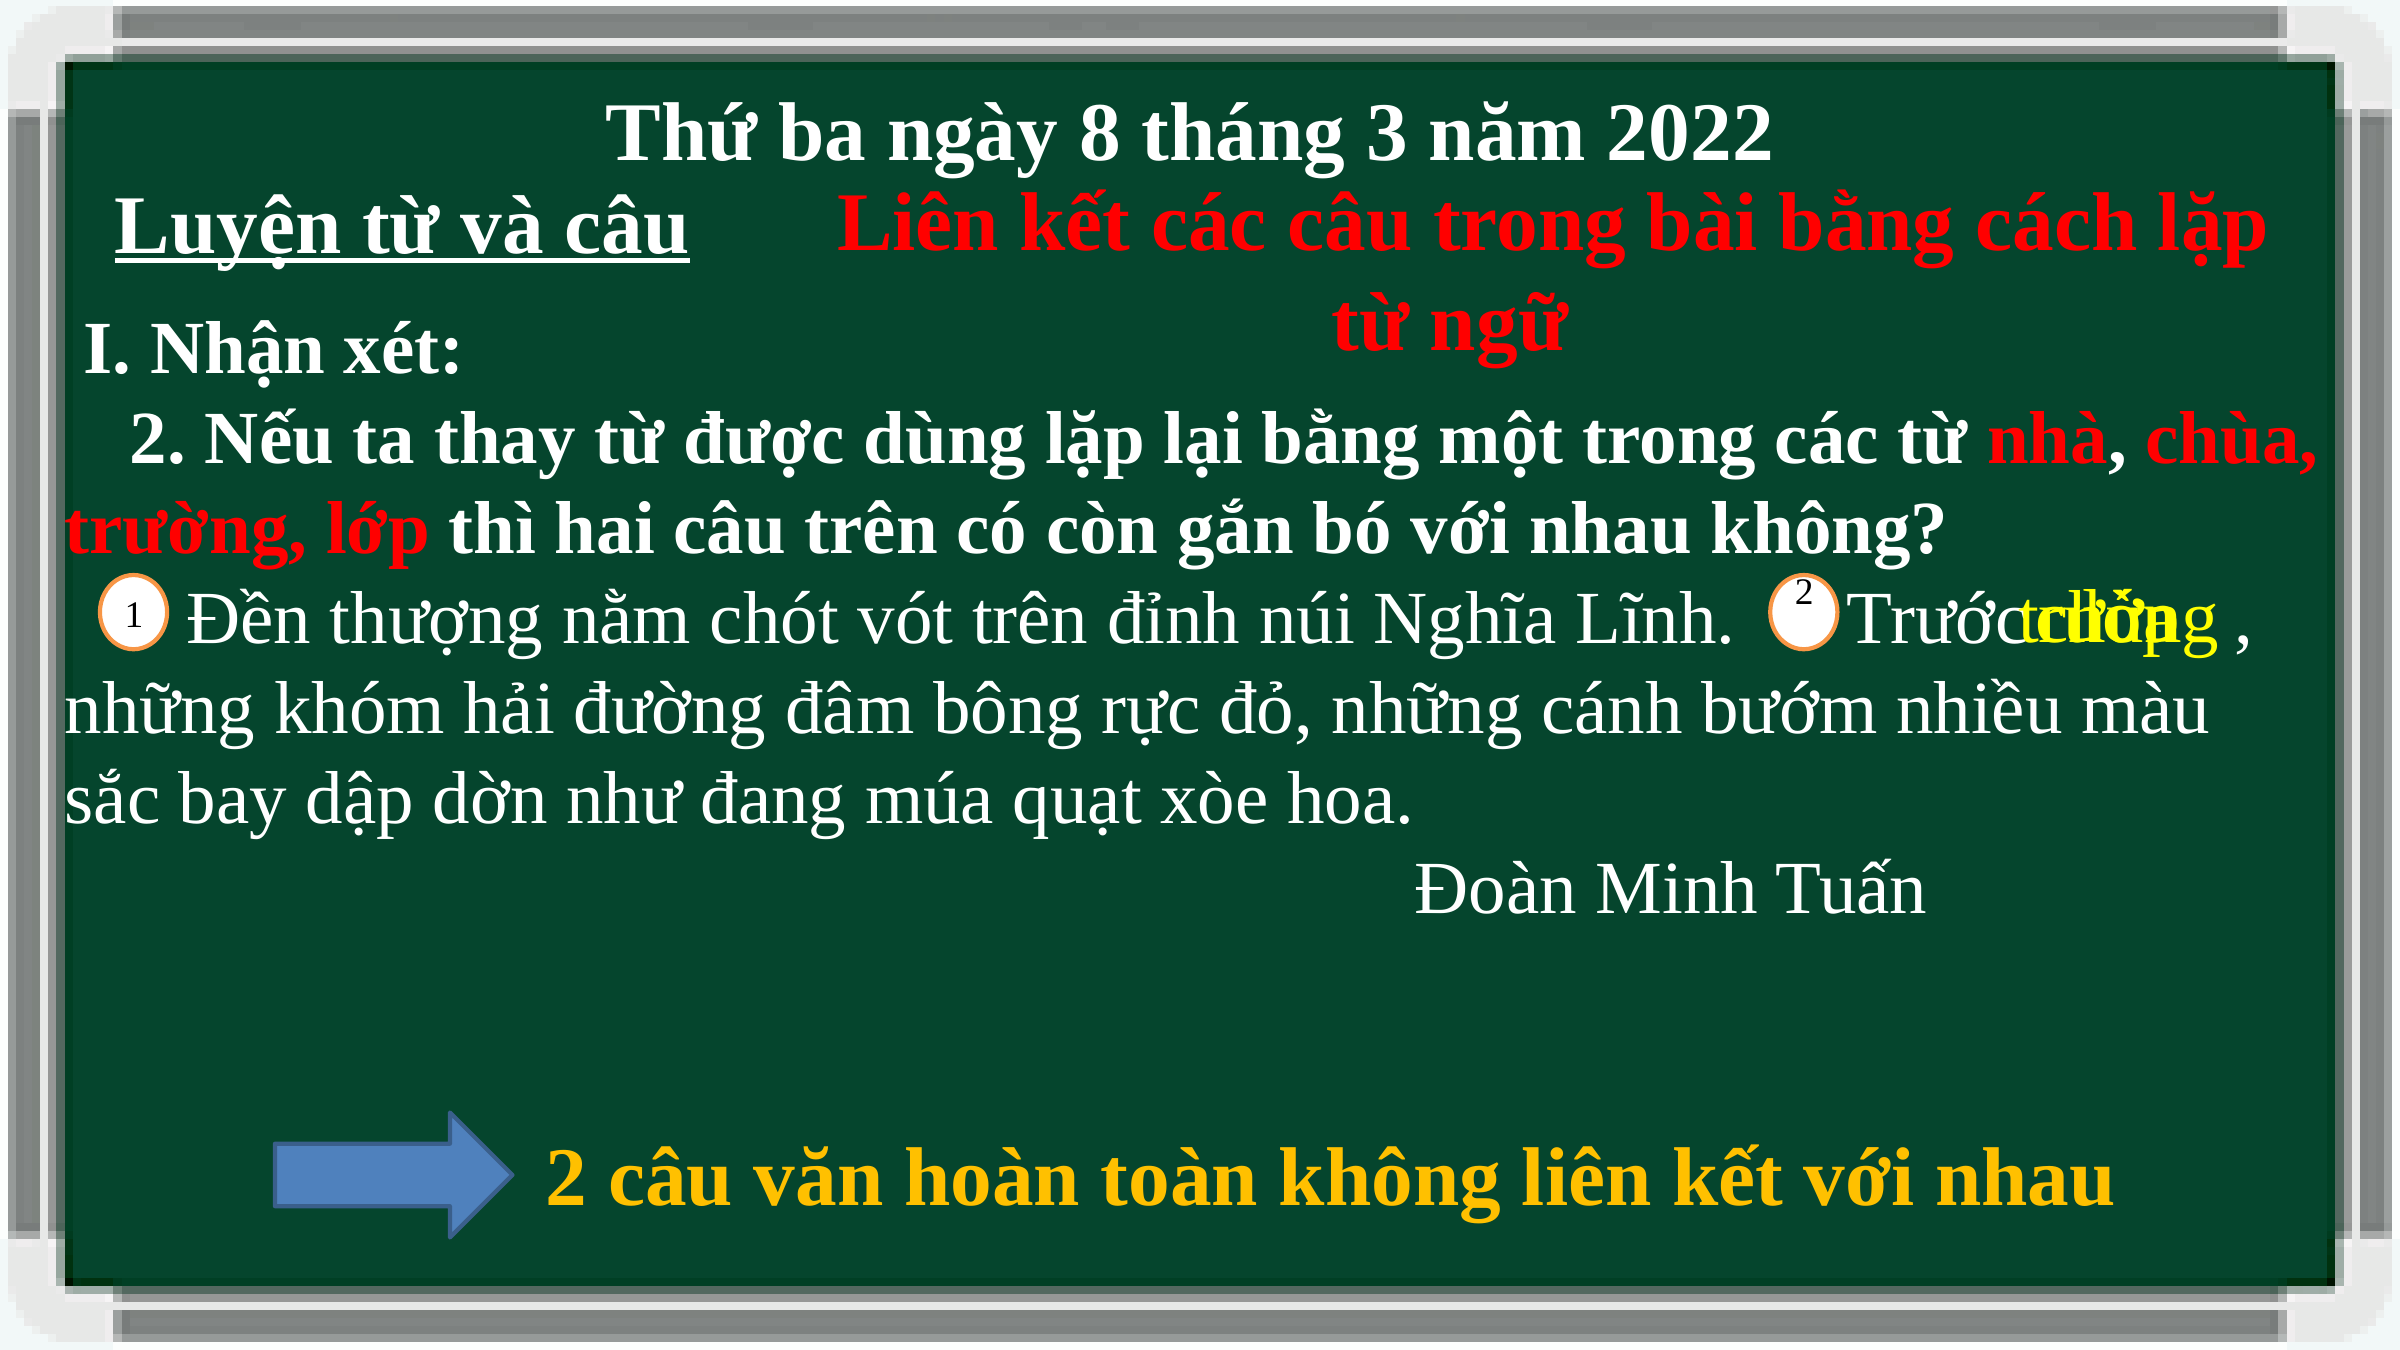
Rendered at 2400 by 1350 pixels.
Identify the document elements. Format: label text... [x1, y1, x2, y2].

text_box 1 [97, 572, 170, 652]
text_box Luyện từ và câu [112, 180, 693, 273]
text_box 2 câu văn hoàn toàn không liên kết với nhau [512, 1119, 2150, 1225]
text_box [272, 1110, 512, 1240]
text_box Thứ ba ngày 8 tháng 3 năm 2022 [59, 75, 2320, 180]
picture [0, 0, 2400, 1350]
text_box chùa [1999, 563, 2012, 663]
list I. Nhận xét: 2. Nếu ta thay từ được dùng lặp lại bằng một trong các từ nhà, chùa, trường, lớp thì hai câu trên có còn gắn bó với nhau không? Đền thượng nằm chót vót trên đỉnh núi Nghĩa Lĩnh. Trước , những khóm hải đường đâm bông rực đỏ, những cánh bướm nhiều màu sắc bay dập dờn như đang múa quạt xòe hoa. Đoàn Minh Tuấn [40, 287, 2341, 873]
text_box 2 [1768, 572, 1840, 652]
text_box lớp [2024, 562, 2238, 662]
text_box Liên kết các câu trong bài bằng cách lặp từ ngữ [800, 234, 2101, 300]
text_box trường [2012, 563, 2225, 663]
